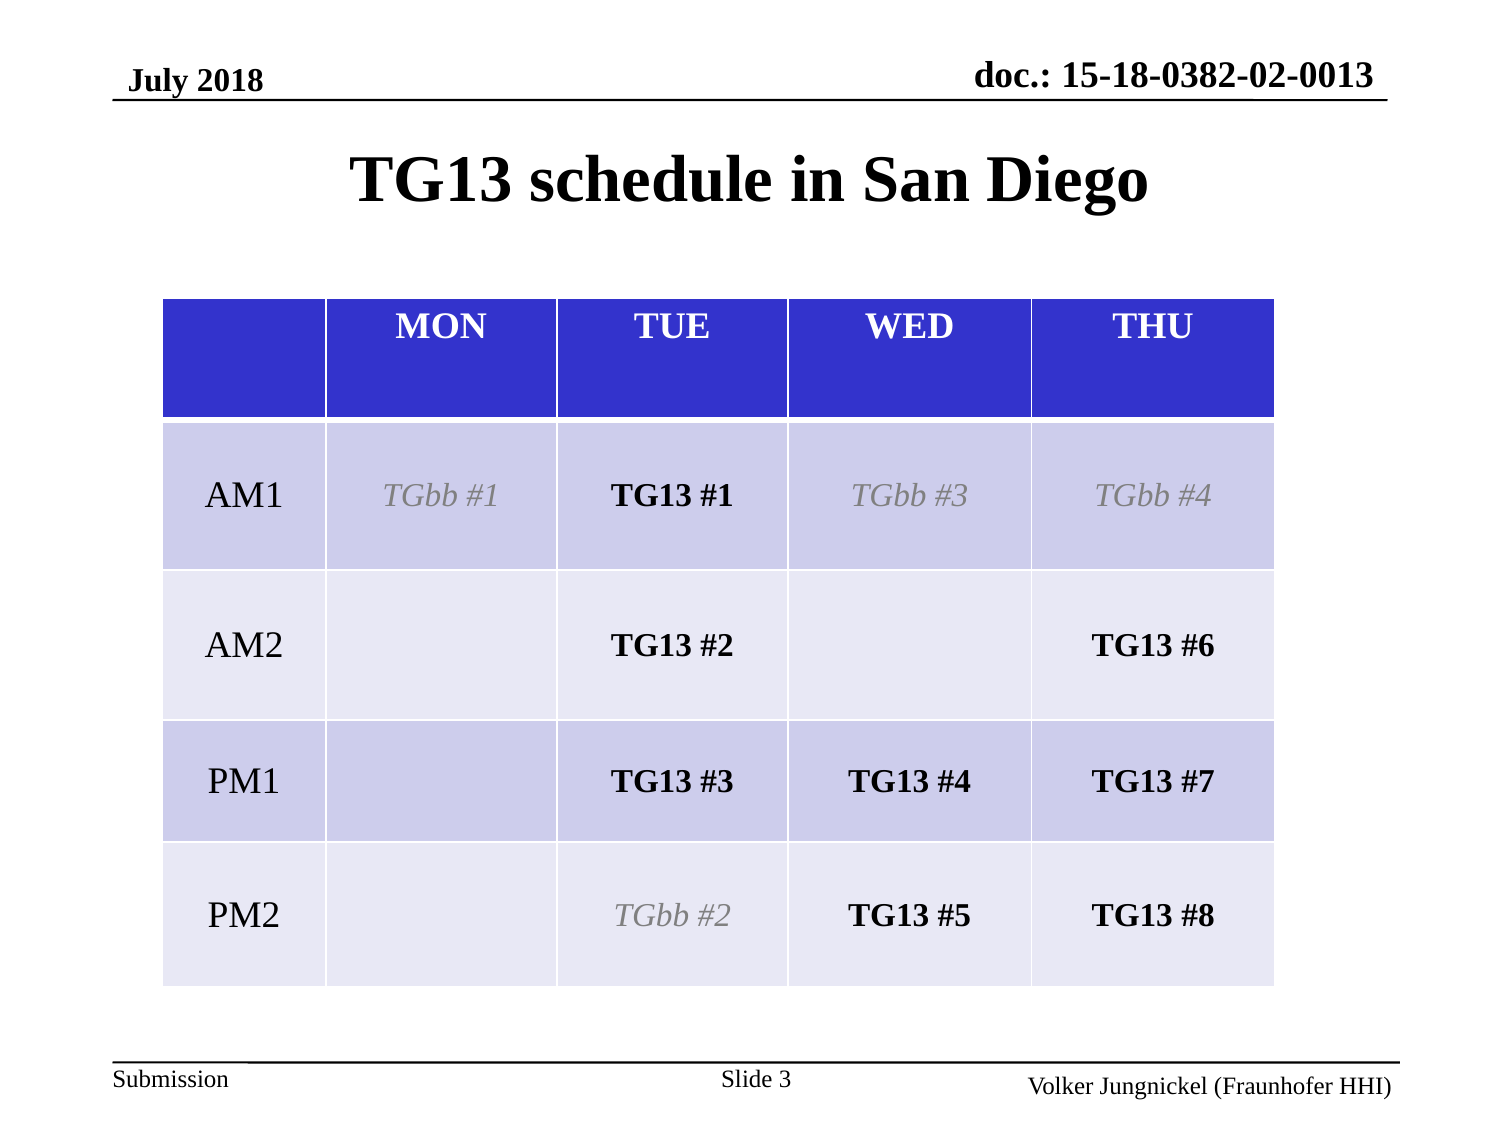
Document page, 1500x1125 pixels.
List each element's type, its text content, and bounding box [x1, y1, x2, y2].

table_cell TGbb #2 [558, 843, 787, 986]
table_cell TGbb #4 [1032, 423, 1274, 569]
text_box July 2018 [112, 50, 425, 147]
slide_number Slide 3 [712, 1061, 800, 1093]
table_cell [789, 571, 1031, 719]
text_box TG13 schedule in San Diego [112, 87, 1388, 263]
table_cell AM2 [163, 571, 325, 719]
table_cell TG13 #8 [1032, 843, 1274, 986]
table_cell TG13 #2 [558, 571, 787, 719]
table_cell [327, 721, 556, 841]
table_cell PM1 [163, 721, 325, 841]
table_cell TG13 #3 [558, 721, 787, 841]
table_cell TGbb #3 [789, 423, 1031, 569]
footer Volker Jungnickel (Fraunhofer HHI) [1012, 1062, 1439, 1100]
table_cell AM1 [163, 423, 325, 569]
table_cell TGbb #1 [327, 423, 556, 569]
table_header THU [1032, 299, 1274, 417]
table_cell TG13 #7 [1032, 721, 1274, 841]
table_cell TG13 #5 [789, 843, 1031, 986]
table_header MON [327, 299, 556, 417]
table_cell [327, 843, 556, 986]
table_header WED [789, 299, 1031, 417]
table_cell PM2 [163, 843, 325, 986]
table_cell TG13 #6 [1032, 571, 1274, 719]
table_cell [327, 571, 556, 719]
table_header TUE [558, 299, 787, 417]
table_cell TG13 #1 [558, 423, 787, 569]
table_cell TG13 #4 [789, 721, 1031, 841]
table_header [163, 299, 325, 417]
